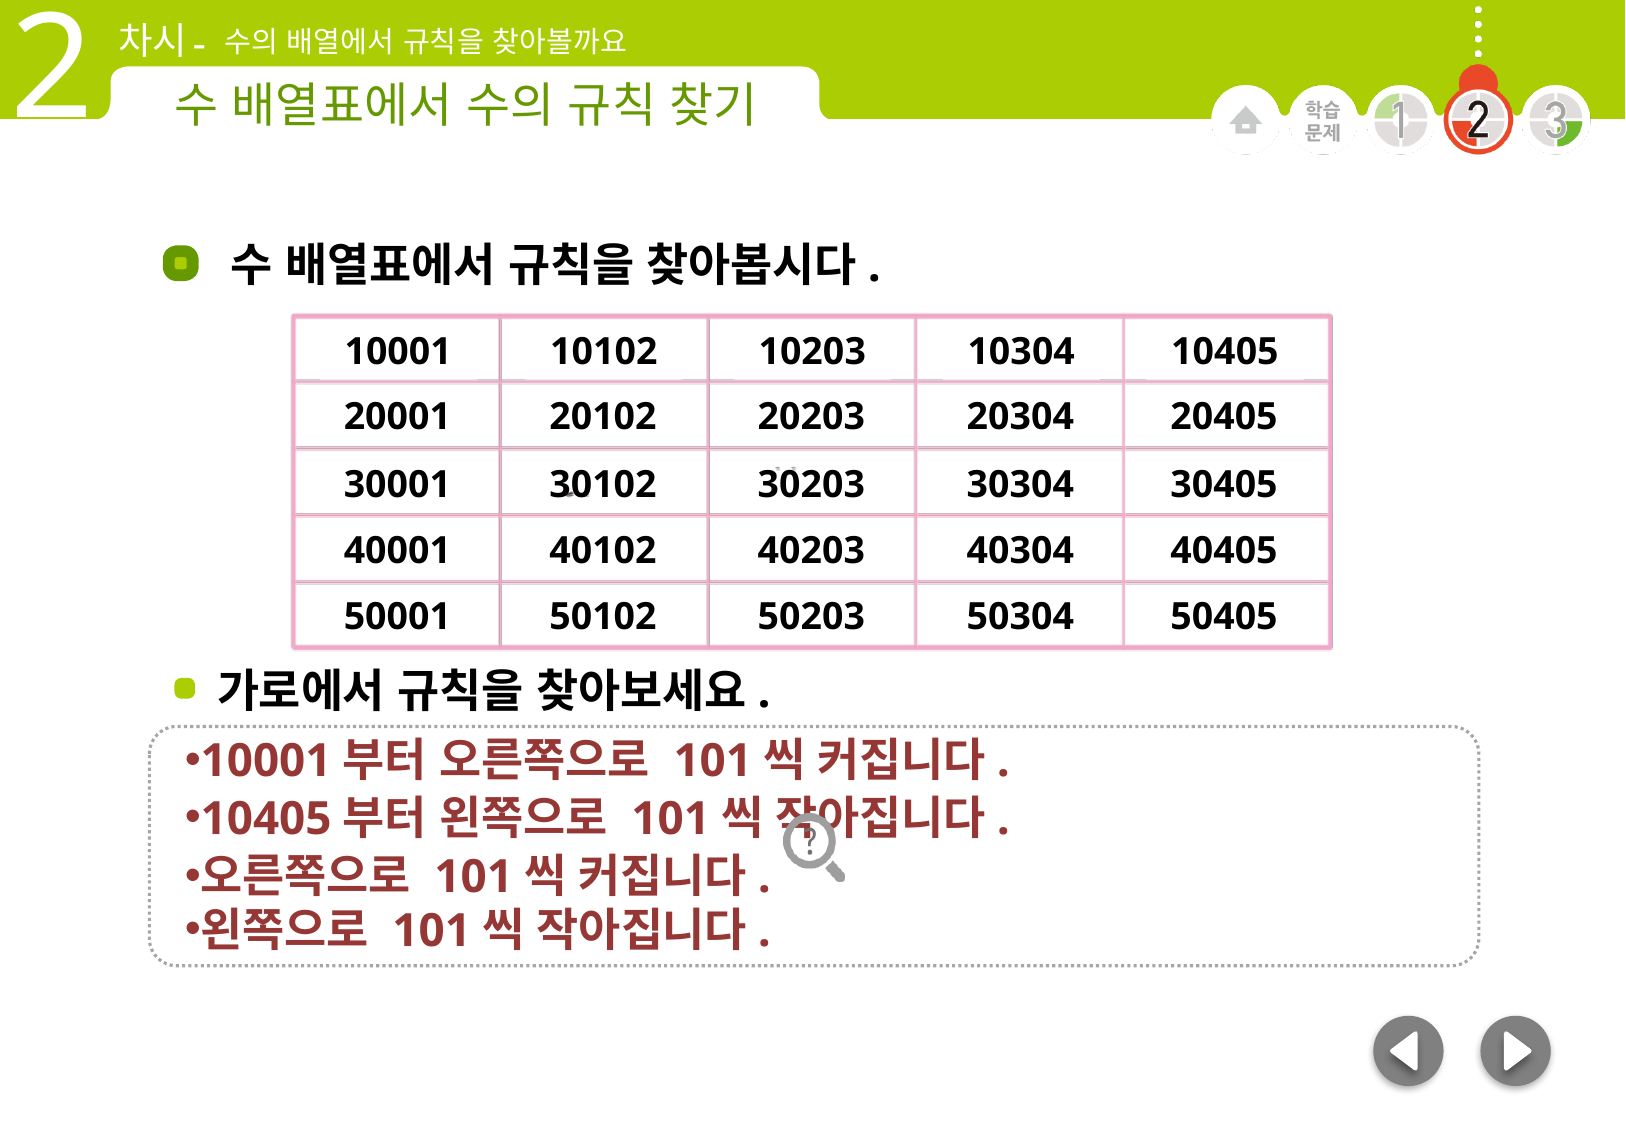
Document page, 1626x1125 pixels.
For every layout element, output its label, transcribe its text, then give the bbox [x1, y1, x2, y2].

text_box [1373, 1015, 1444, 1087]
picture [783, 812, 846, 882]
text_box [1480, 1015, 1551, 1087]
picture [1210, 4, 1591, 155]
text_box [162, 227, 921, 299]
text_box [174, 654, 803, 726]
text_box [267, 305, 1357, 661]
text_box 10405부터 왼쪽으로 101씩 작아집니다. [170, 781, 1068, 839]
text_box [147, 724, 1481, 968]
text_box 왼쪽으로 101씩 작아집니다. [170, 893, 1068, 963]
text_box 10001부터 오른쪽으로 101씩 커집니다. [170, 723, 1068, 781]
text_box 수 배열표에서 수의 규칙 찾기 [109, 67, 824, 140]
text_box 오른쪽으로 101씩 커집니다. [170, 839, 1068, 893]
